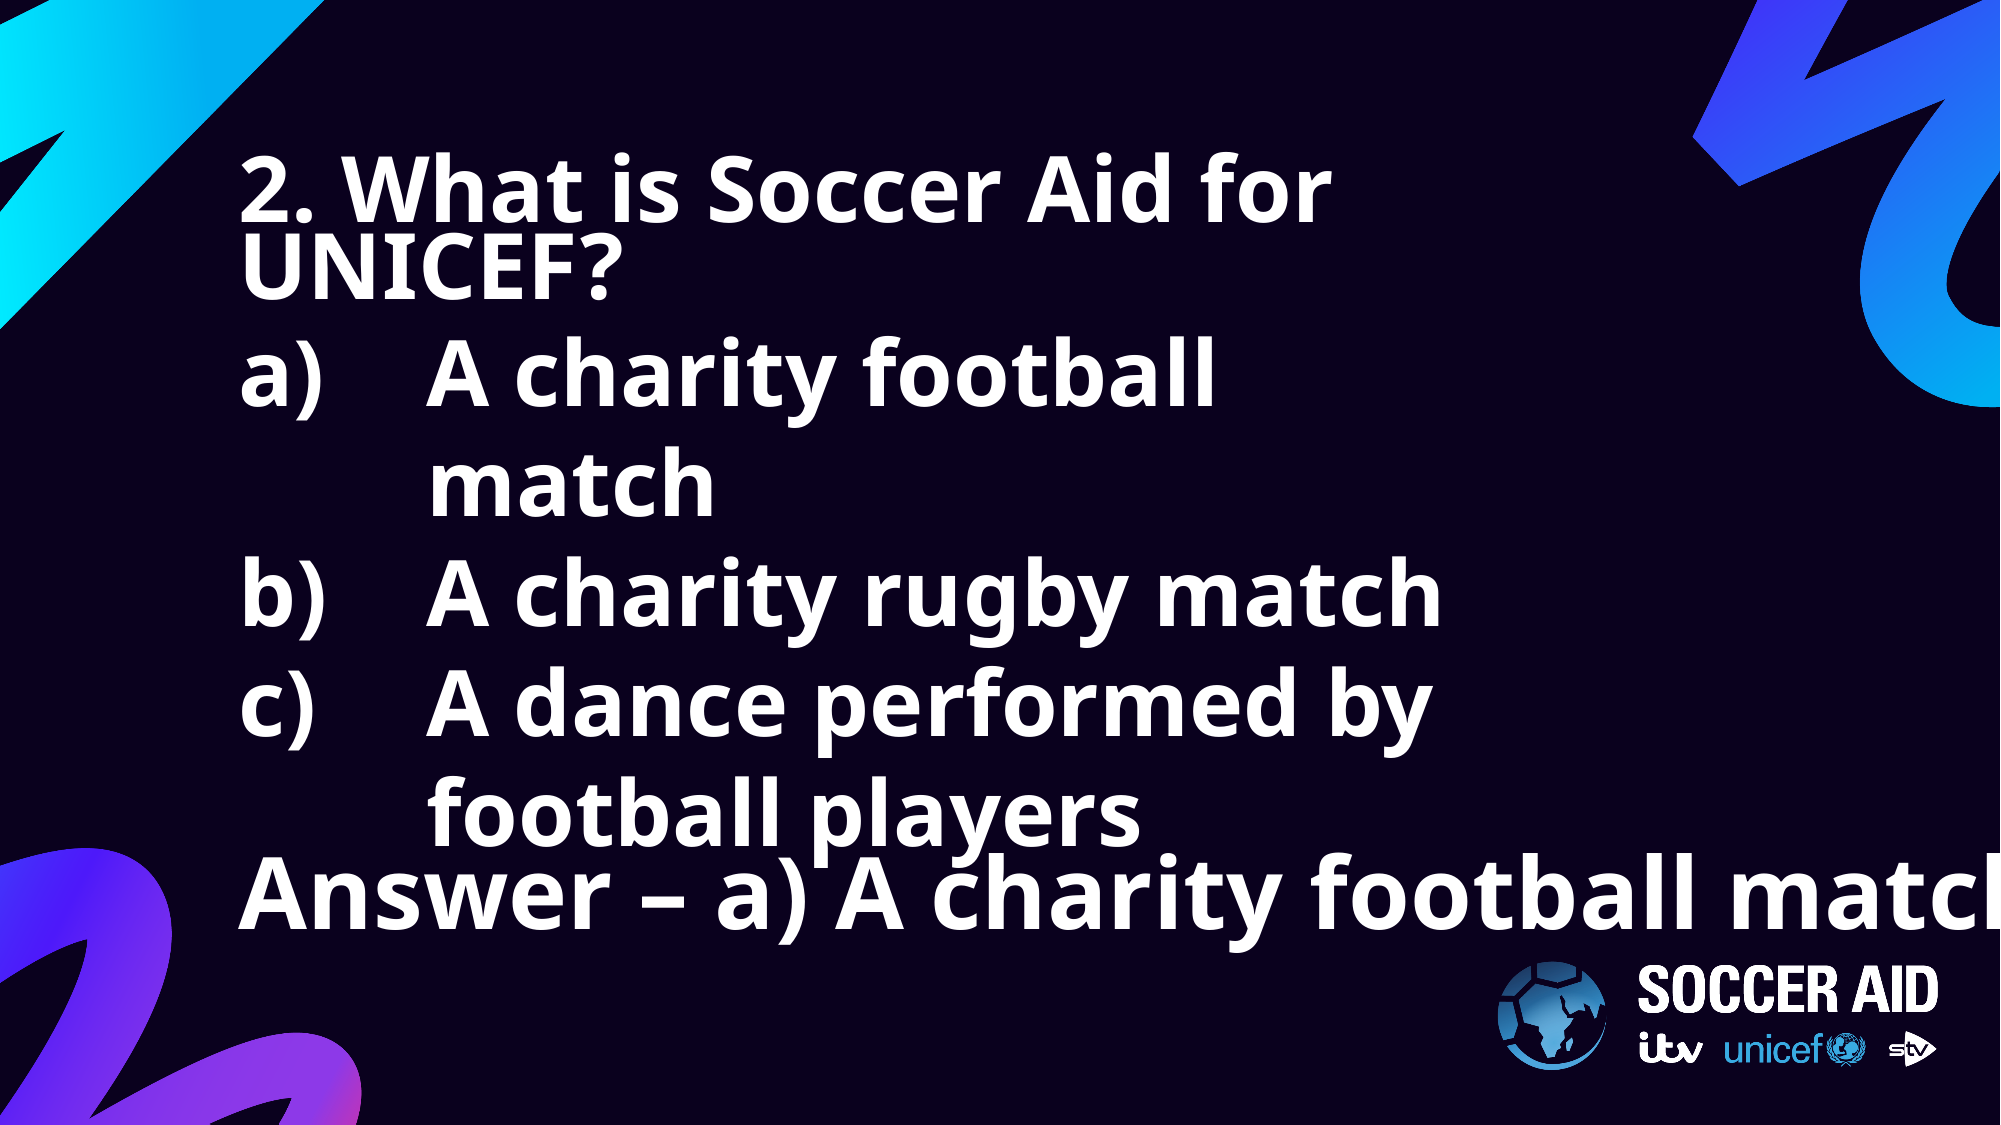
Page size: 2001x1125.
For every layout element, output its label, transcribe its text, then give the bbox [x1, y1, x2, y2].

picture [0, 0, 2000, 1125]
text_box 2. What is Soccer Aid for UNICEF? A charity football match A charity rugby match A dance performed by football players [223, 153, 1471, 854]
text_box Answer – a) A charity football match [223, 854, 2000, 1125]
